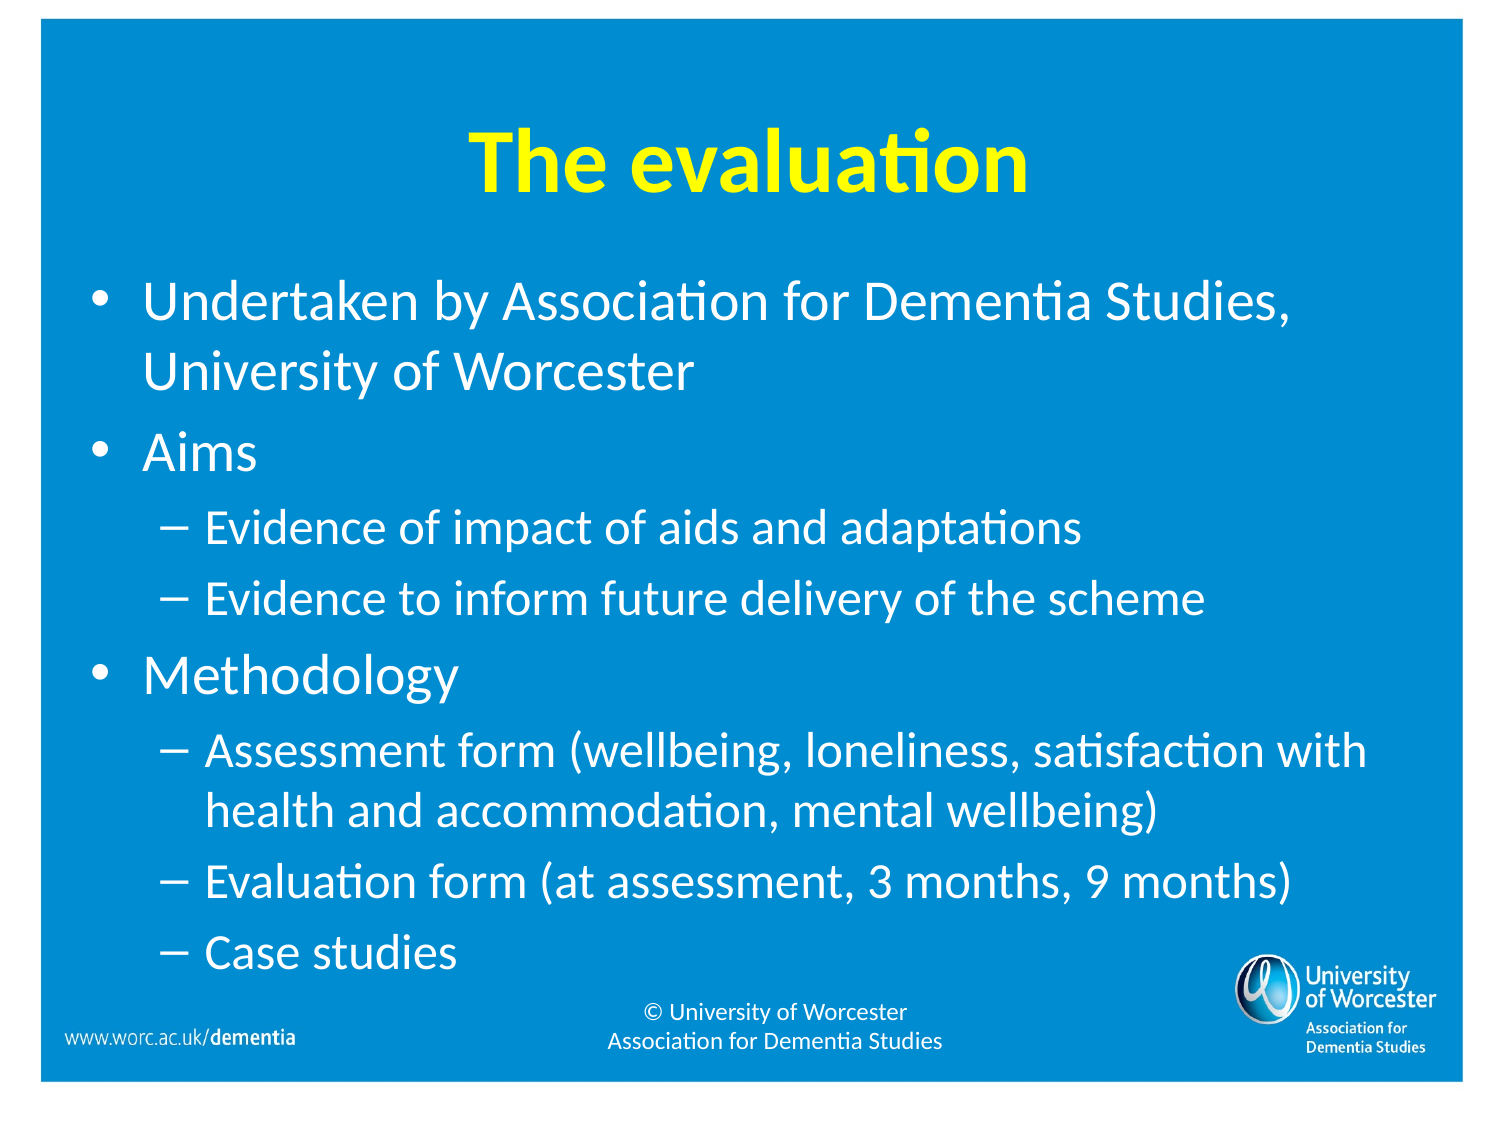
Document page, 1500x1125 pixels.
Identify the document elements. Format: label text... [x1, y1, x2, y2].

picture [0, 0, 1500, 1125]
title The evaluation [75, 78, 1425, 233]
list Undertaken by Association for Dementia Studies, University of Worcester Aims Evidence of impact of aids and adaptations Evidence to inform future delivery of the scheme Methodology Assessment form (wellbeing, loneliness, satisfaction with health and accommodation, mental wellbeing) Evaluation form (at assessment, 3 months, 9 months) Case studies [75, 255, 1425, 998]
